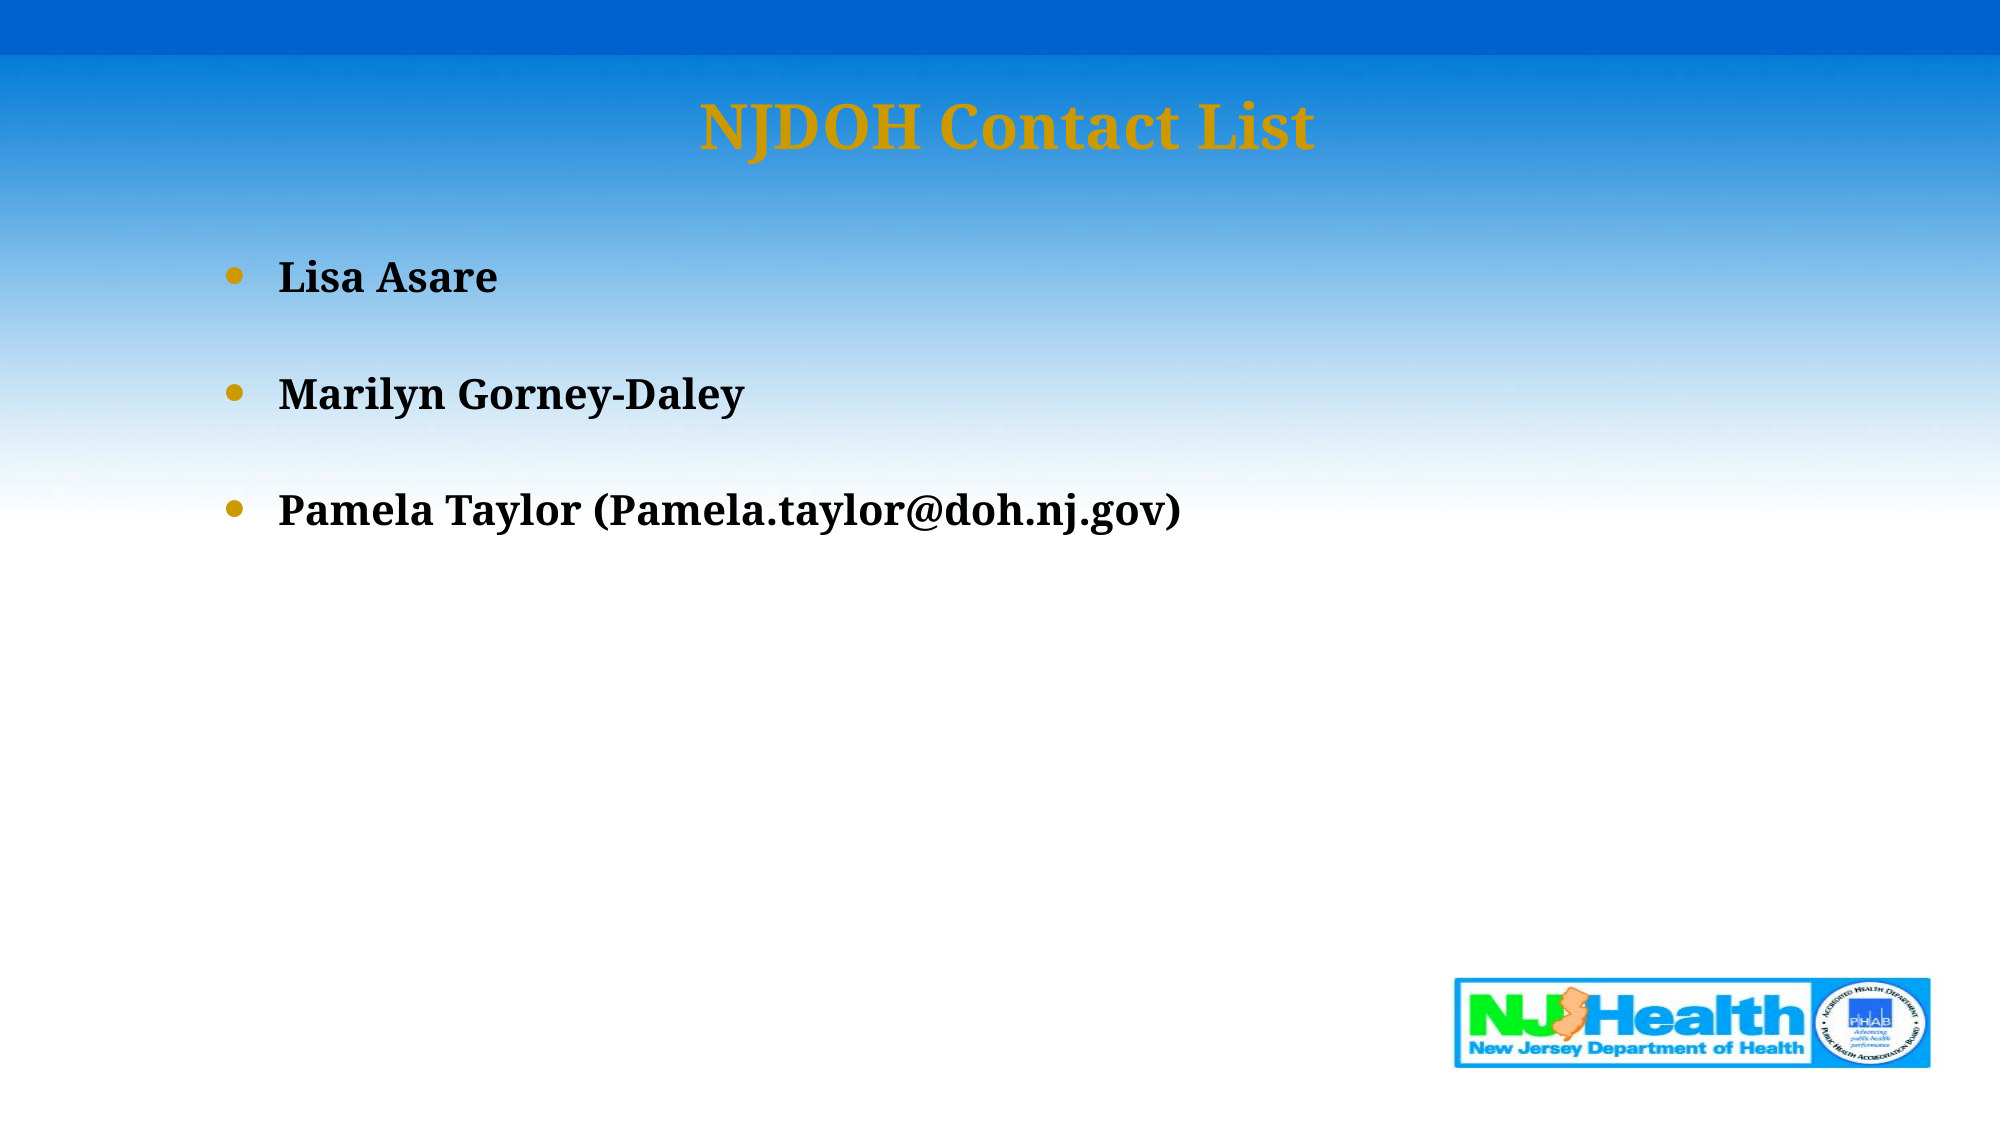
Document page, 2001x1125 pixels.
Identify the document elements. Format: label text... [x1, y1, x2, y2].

title NJDOH Contact List [249, 62, 1767, 188]
picture [0, 0, 2000, 1125]
list Lisa Asare Marilyn Gorney-Daley Pamela Taylor (Pamela.taylor@doh.nj.gov) [207, 243, 1817, 963]
